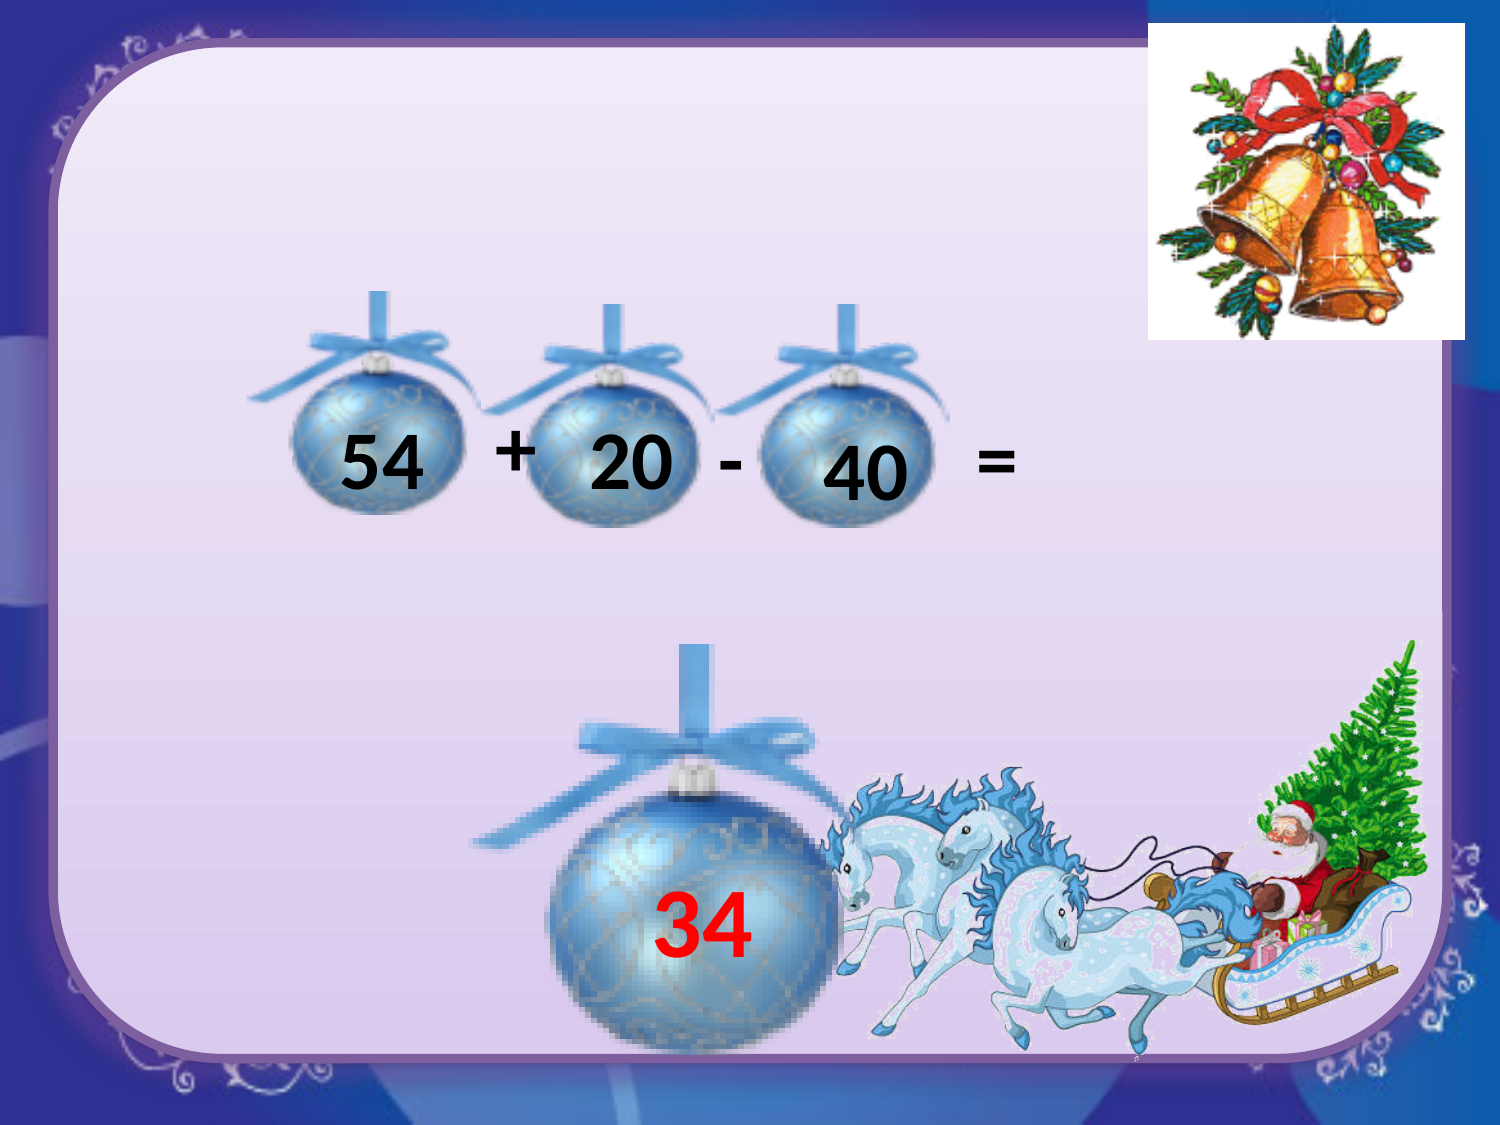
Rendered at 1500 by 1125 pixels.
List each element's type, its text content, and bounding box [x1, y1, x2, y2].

text_box = [961, 397, 1033, 513]
picture [0, 0, 1500, 1125]
